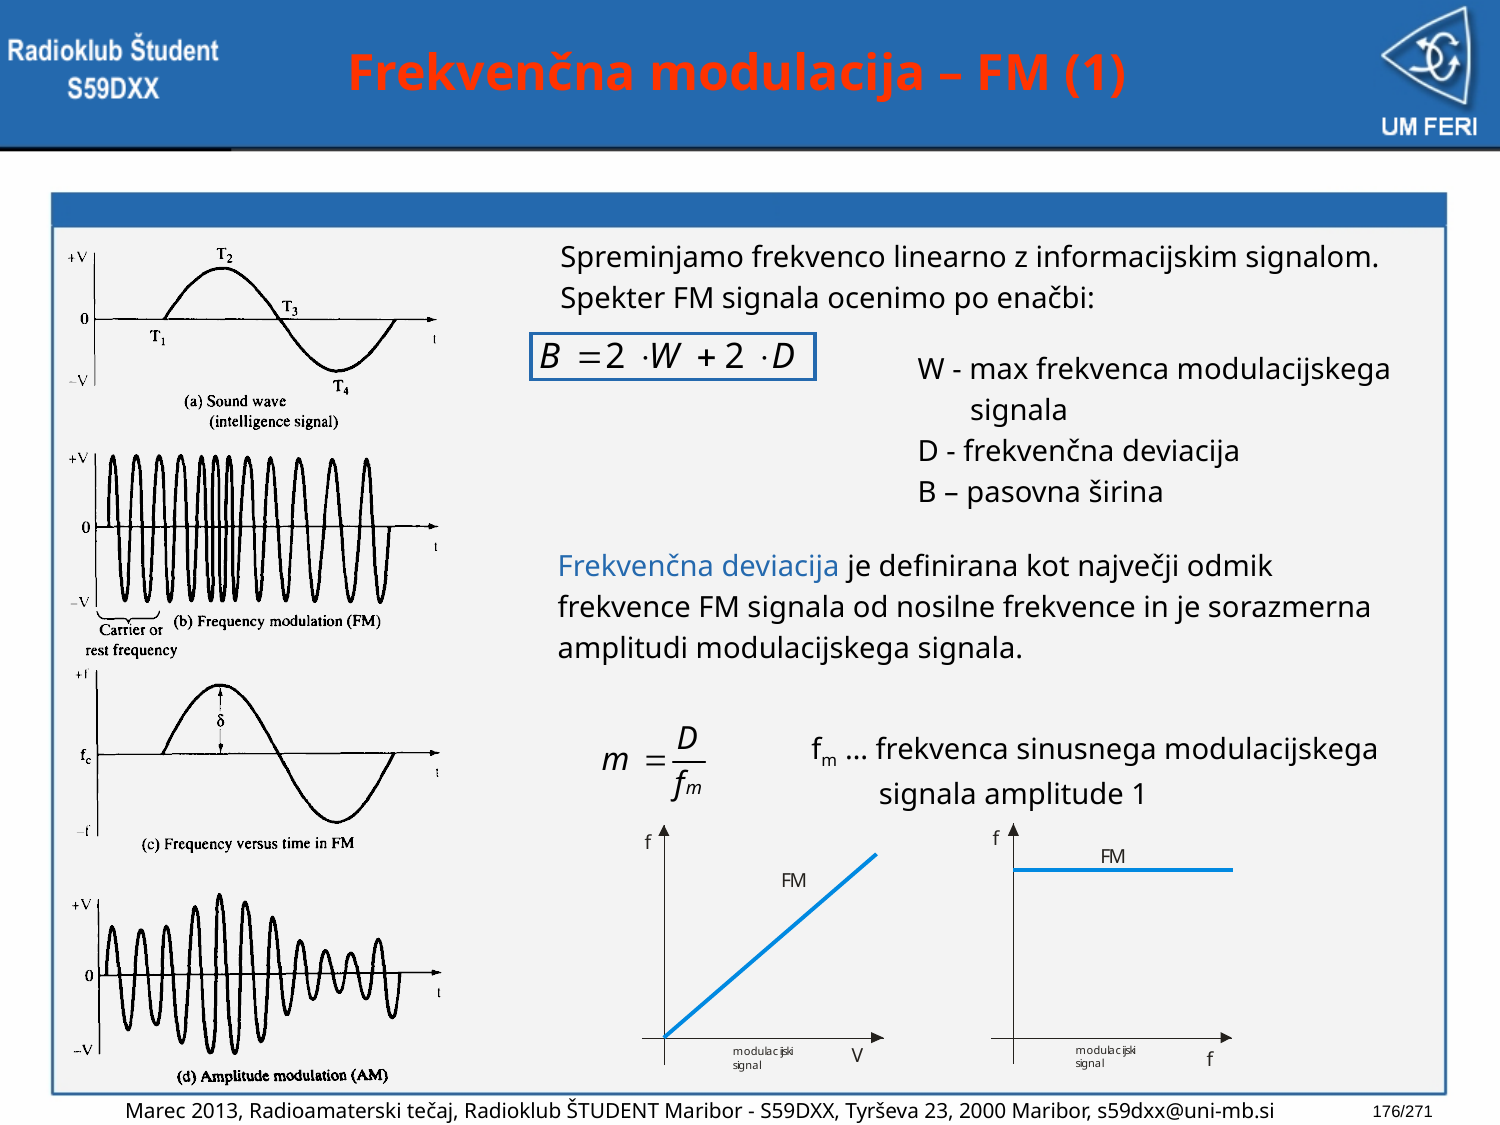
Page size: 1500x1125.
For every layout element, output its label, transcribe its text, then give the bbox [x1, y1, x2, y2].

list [59, 231, 452, 1089]
picture [0, 0, 1500, 1125]
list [640, 821, 1235, 1075]
title Frekvenčna modulacija – FM (1) [318, 0, 1426, 142]
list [534, 336, 804, 375]
text_box Frekvenčna deviacija je definirana kot največji odmik frekvence FM signala od nosilne frekvence in je sorazmerna amplitudi modulacijskega signala. [542, 540, 1388, 672]
text_box [530, 333, 816, 380]
text_box W - max frekvenca modulacijskega signala D - frekvenčna deviacija B – pasovna širina [902, 343, 1407, 516]
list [597, 716, 713, 802]
text_box fm … frekvenca sinusnega modulacijskega signala amplitude 1 [796, 722, 1402, 818]
text_box Spreminjamo frekvenco linearno z informacijskim signalom. Spekter FM signala ocenimo po enačbi: [545, 230, 1396, 322]
